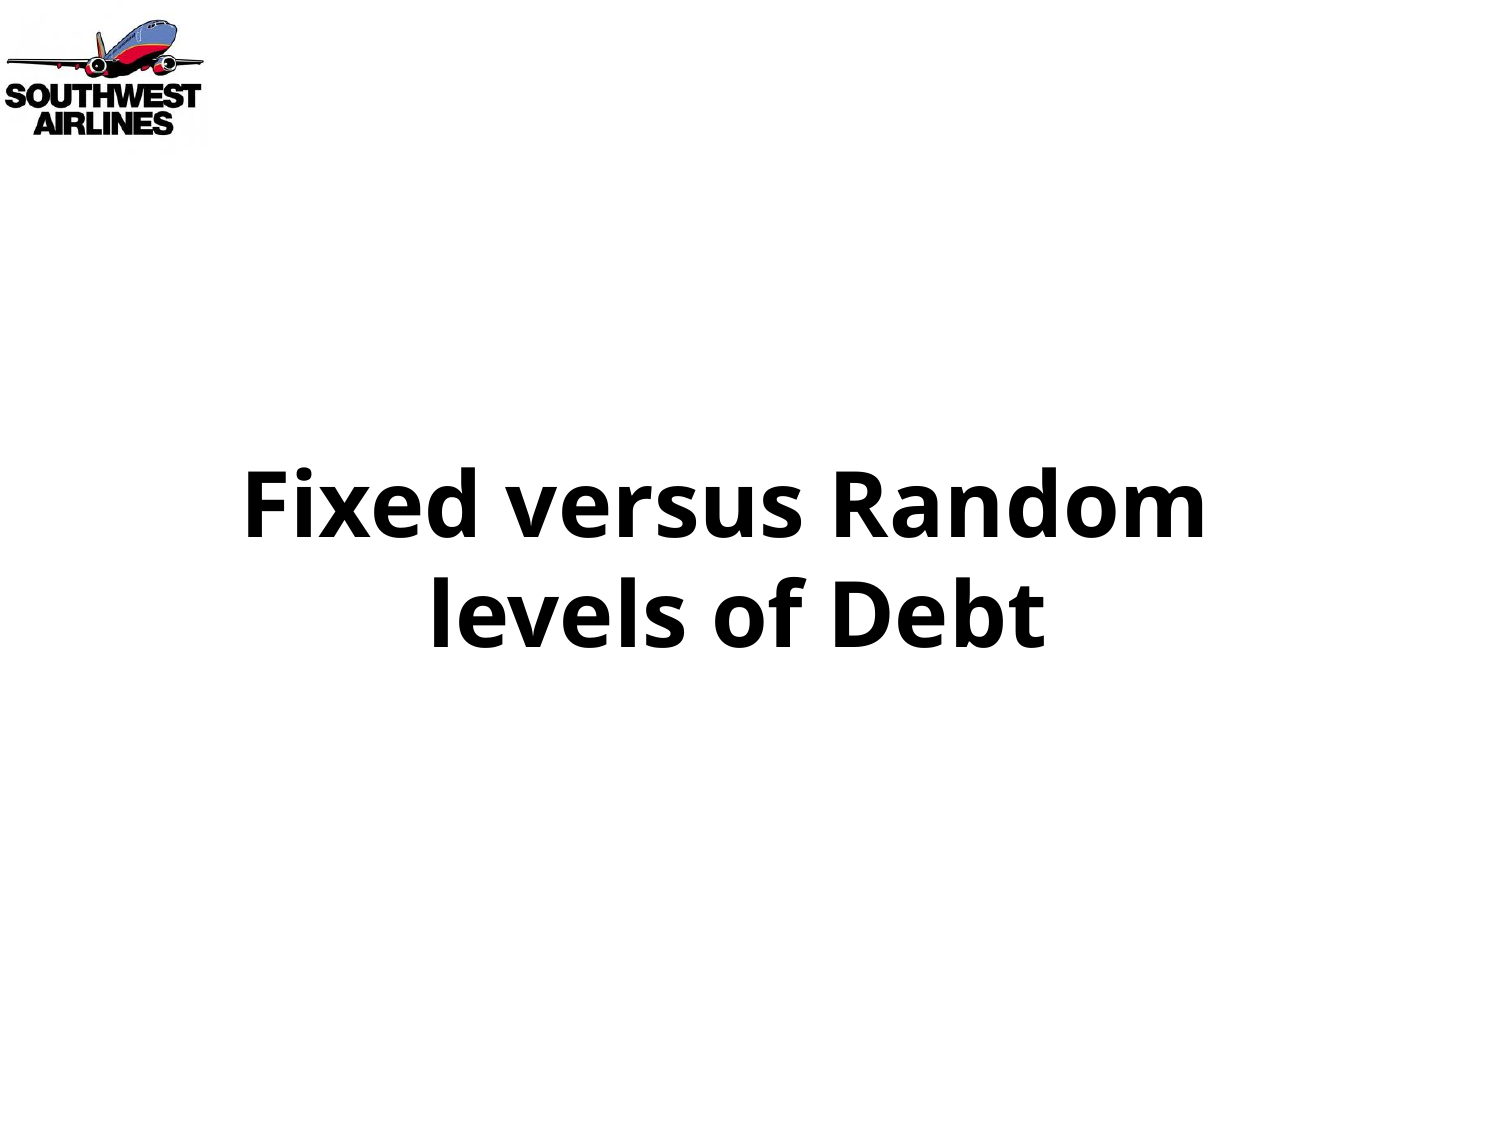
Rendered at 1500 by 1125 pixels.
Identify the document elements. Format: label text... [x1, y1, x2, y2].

title Fixed versus Random levels of Debt [62, 425, 1413, 688]
picture [0, 0, 209, 157]
